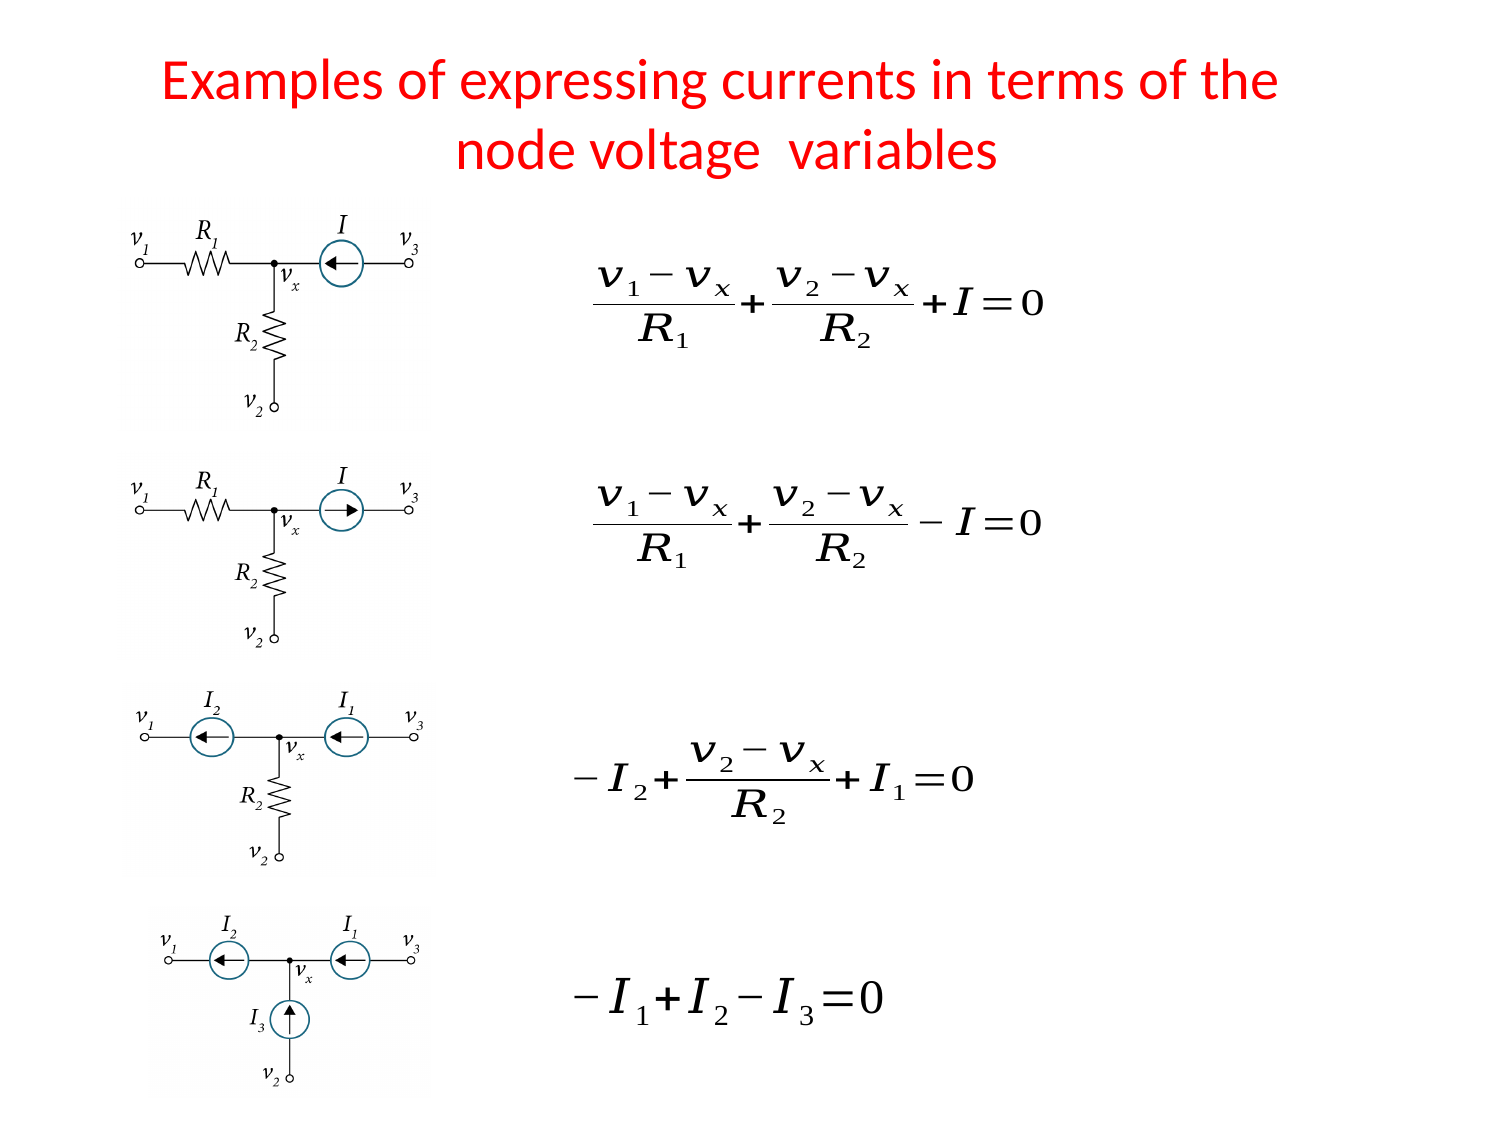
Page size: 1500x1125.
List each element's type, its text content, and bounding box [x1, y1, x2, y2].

picture [117, 451, 431, 660]
picture [117, 197, 431, 431]
picture [122, 682, 436, 878]
text_box Examples of expressing currents in terms of the node voltage variables [35, 33, 1420, 189]
picture [148, 905, 431, 1098]
